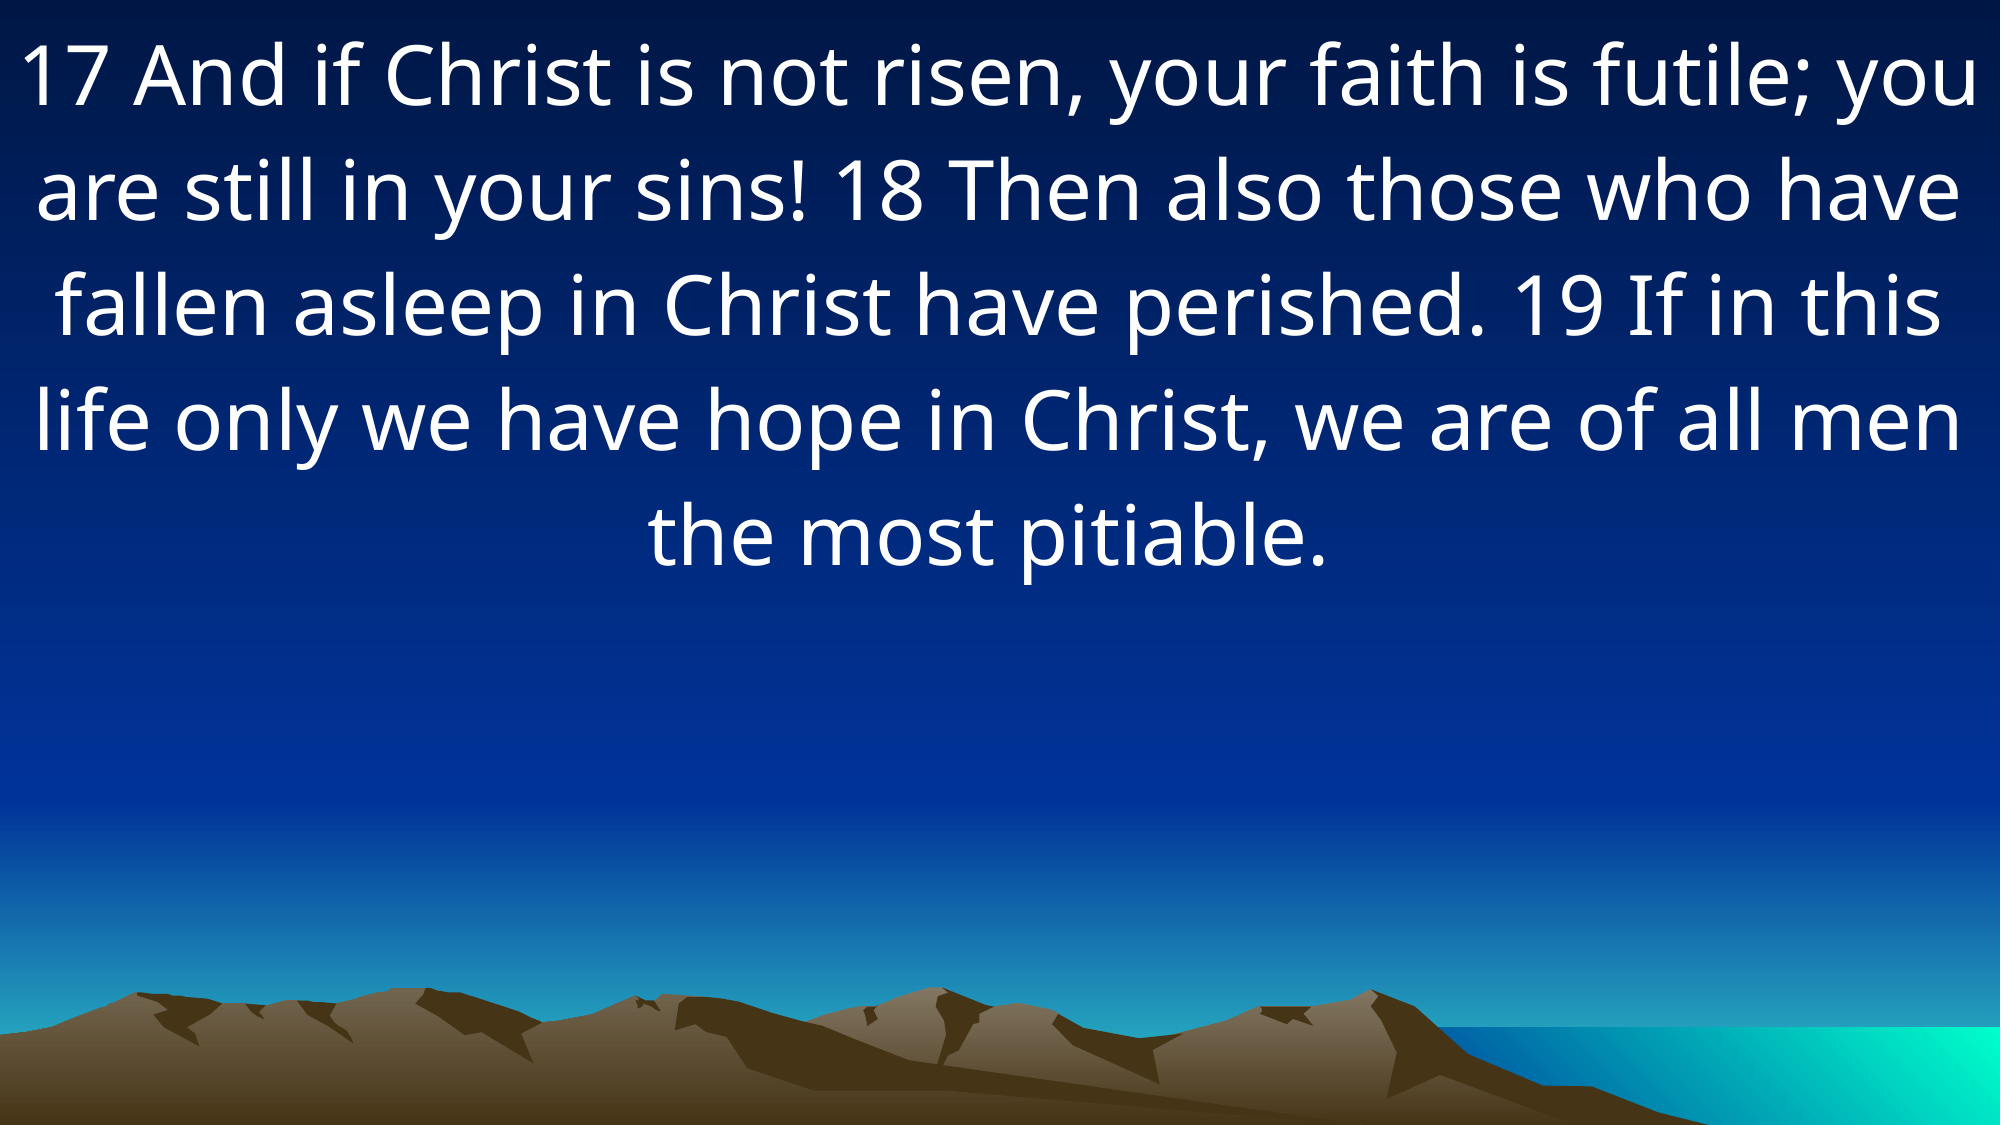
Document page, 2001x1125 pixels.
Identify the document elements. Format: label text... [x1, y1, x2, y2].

text_box 17 And if Christ is not risen, your faith is futile; you are still in your sins! 18 Then also those who have fallen asleep in Christ have perished. 19 If in this life only we have hope in Christ, we are of all men the most pitiable. [0, 0, 2000, 988]
